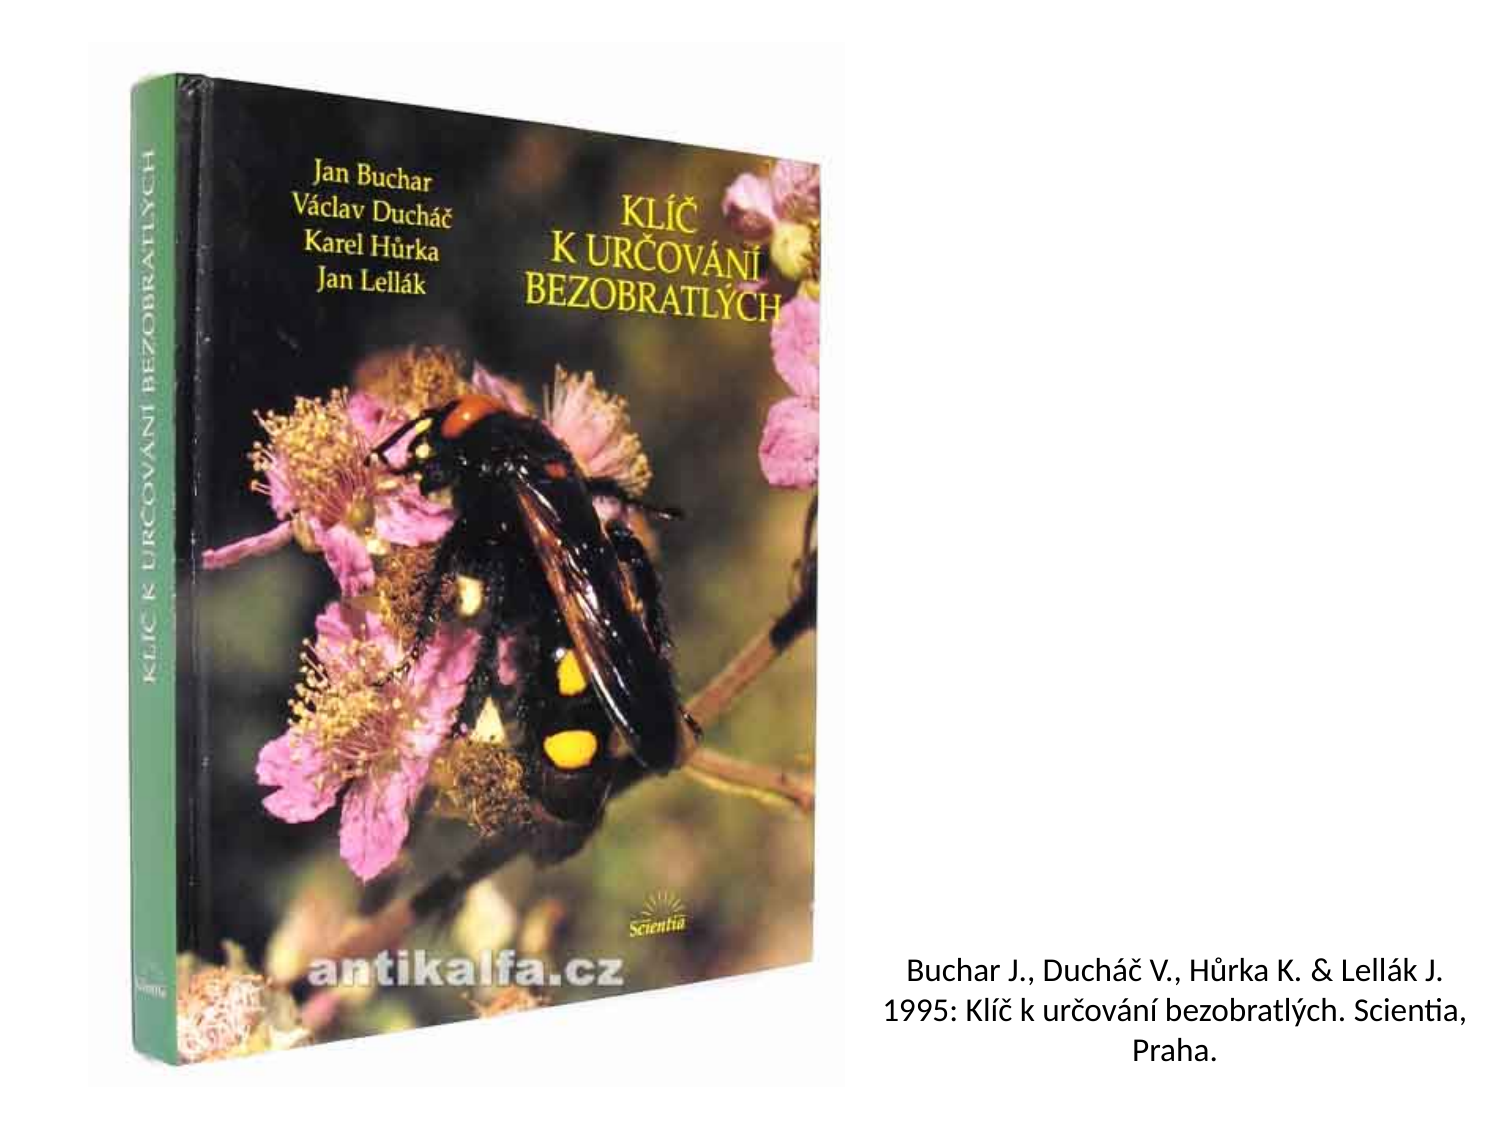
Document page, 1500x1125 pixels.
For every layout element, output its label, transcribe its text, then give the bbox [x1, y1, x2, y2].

picture [88, 42, 845, 1088]
text_box Buchar J., Ducháč V., Hůrka K. & Lellák J. 1995: Klíč k určování bezobratlých. Scientia, Praha. [856, 940, 1495, 1075]
